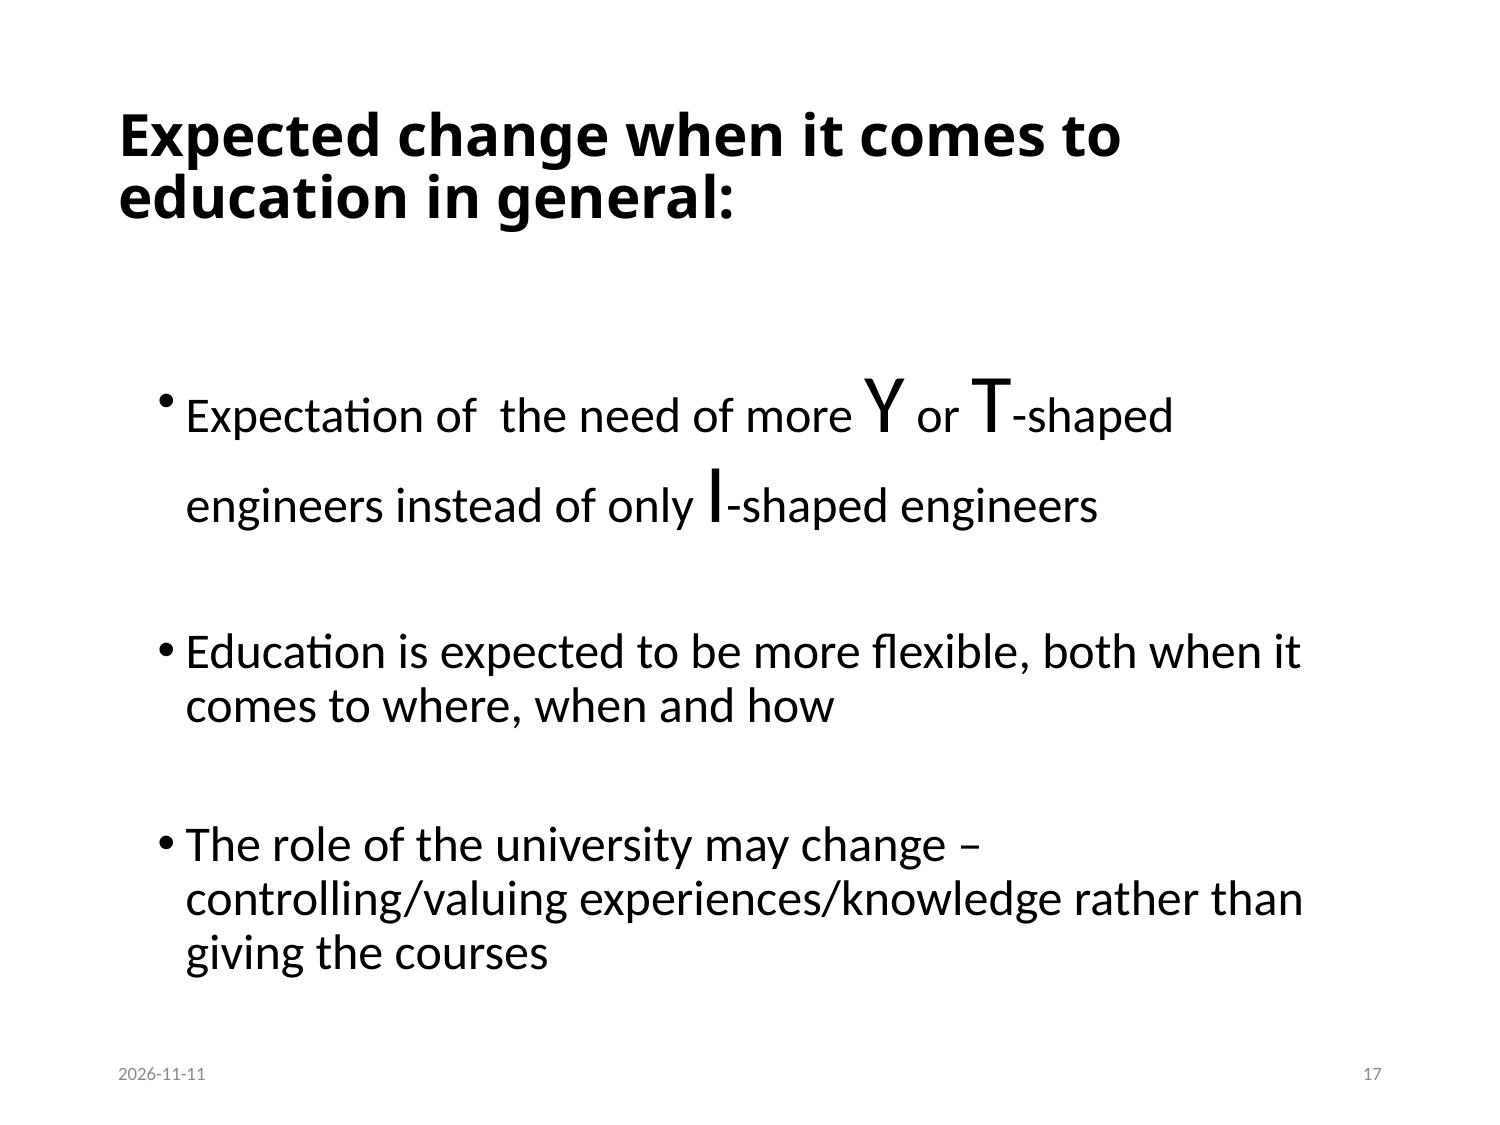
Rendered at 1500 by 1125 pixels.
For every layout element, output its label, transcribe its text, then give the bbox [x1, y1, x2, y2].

slide_number 17 [1059, 1042, 1397, 1103]
title Expected change when it comes to education in general: [103, 59, 1397, 278]
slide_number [103, 1042, 441, 1103]
list Expectation of the need of more Y or T-shaped engineers instead of only I-shaped engineers Education is expected to be more flexible, both when it comes to where, when and how The role of the university may change – controlling/valuing experiences/knowledge rather than giving the courses [142, 352, 1383, 1013]
